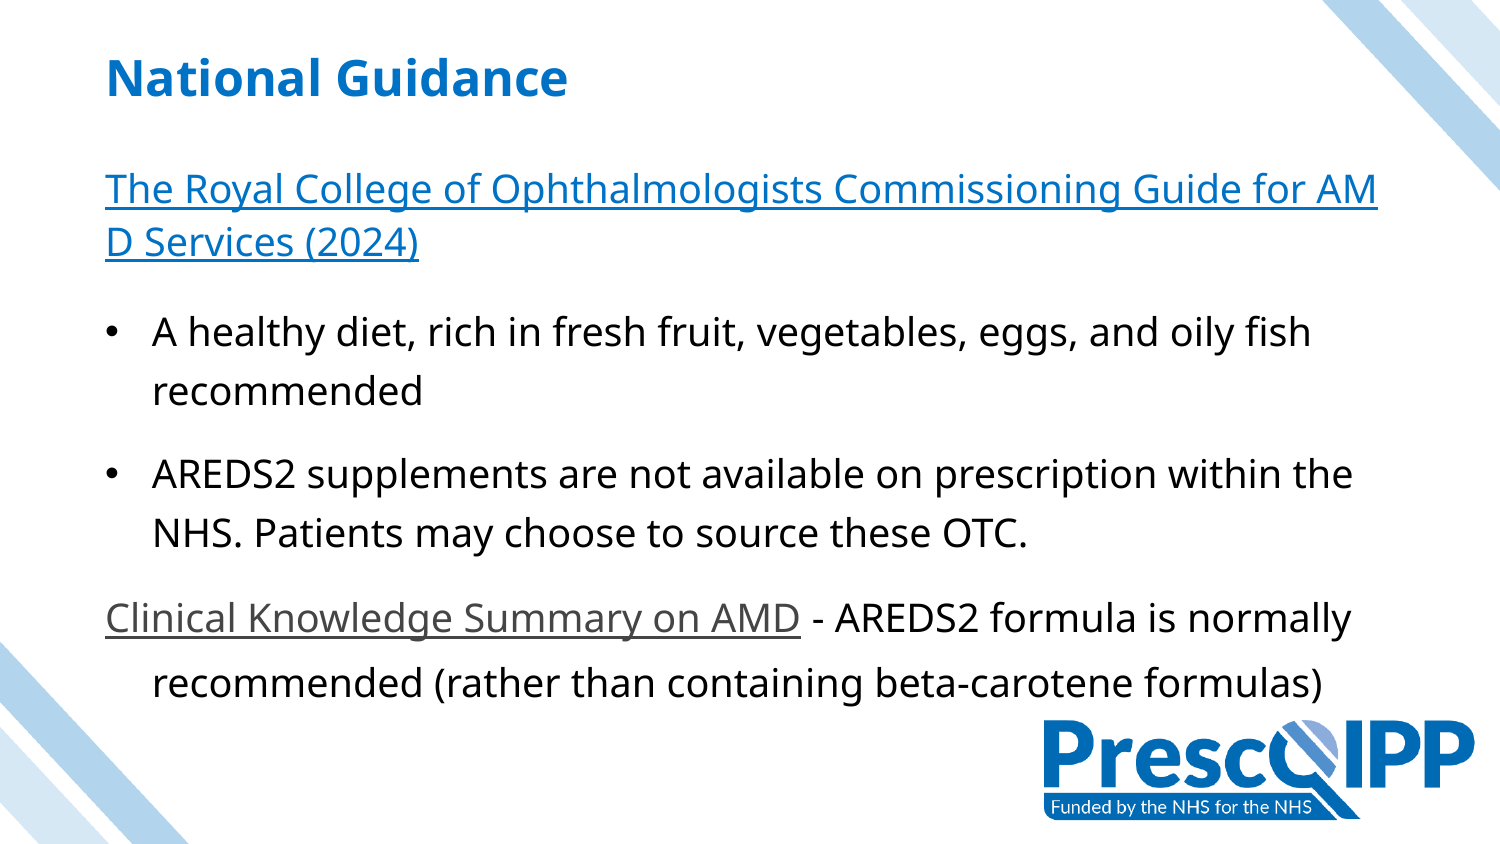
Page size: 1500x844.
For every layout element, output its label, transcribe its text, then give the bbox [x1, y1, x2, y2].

title National Guidance [90, 46, 1313, 116]
picture [0, 0, 1500, 844]
list The Royal College of Ophthalmologists Commissioning Guide for AMD Services (2024) A healthy diet, rich in fresh fruit, vegetables, eggs, and oily fish recommended AREDS2 supplements are not available on prescription within the NHS. Patients may choose to source these OTC. Clinical Knowledge Summary on AMD - AREDS2 formula is normally recommended (rather than containing beta-carotene formulas) [90, 143, 1419, 771]
